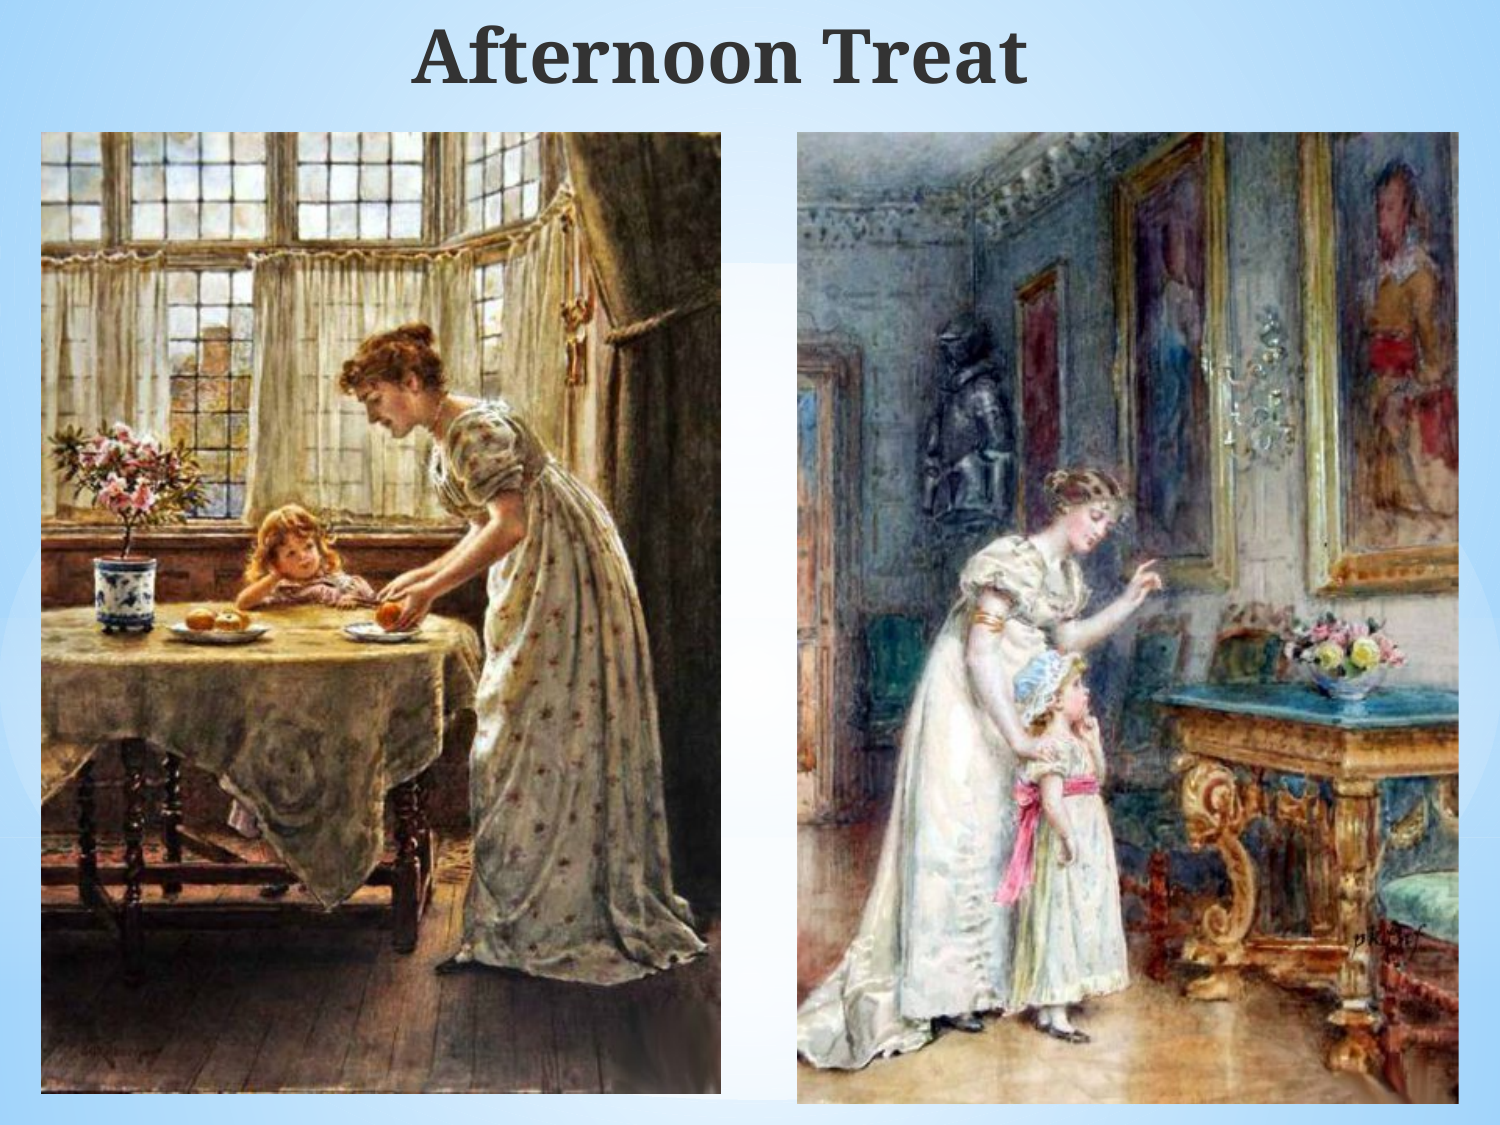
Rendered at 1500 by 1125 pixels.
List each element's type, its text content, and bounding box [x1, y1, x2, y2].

picture [796, 132, 1459, 1104]
picture [41, 131, 722, 1094]
text_box Afternoon Treat [397, 0, 1045, 106]
